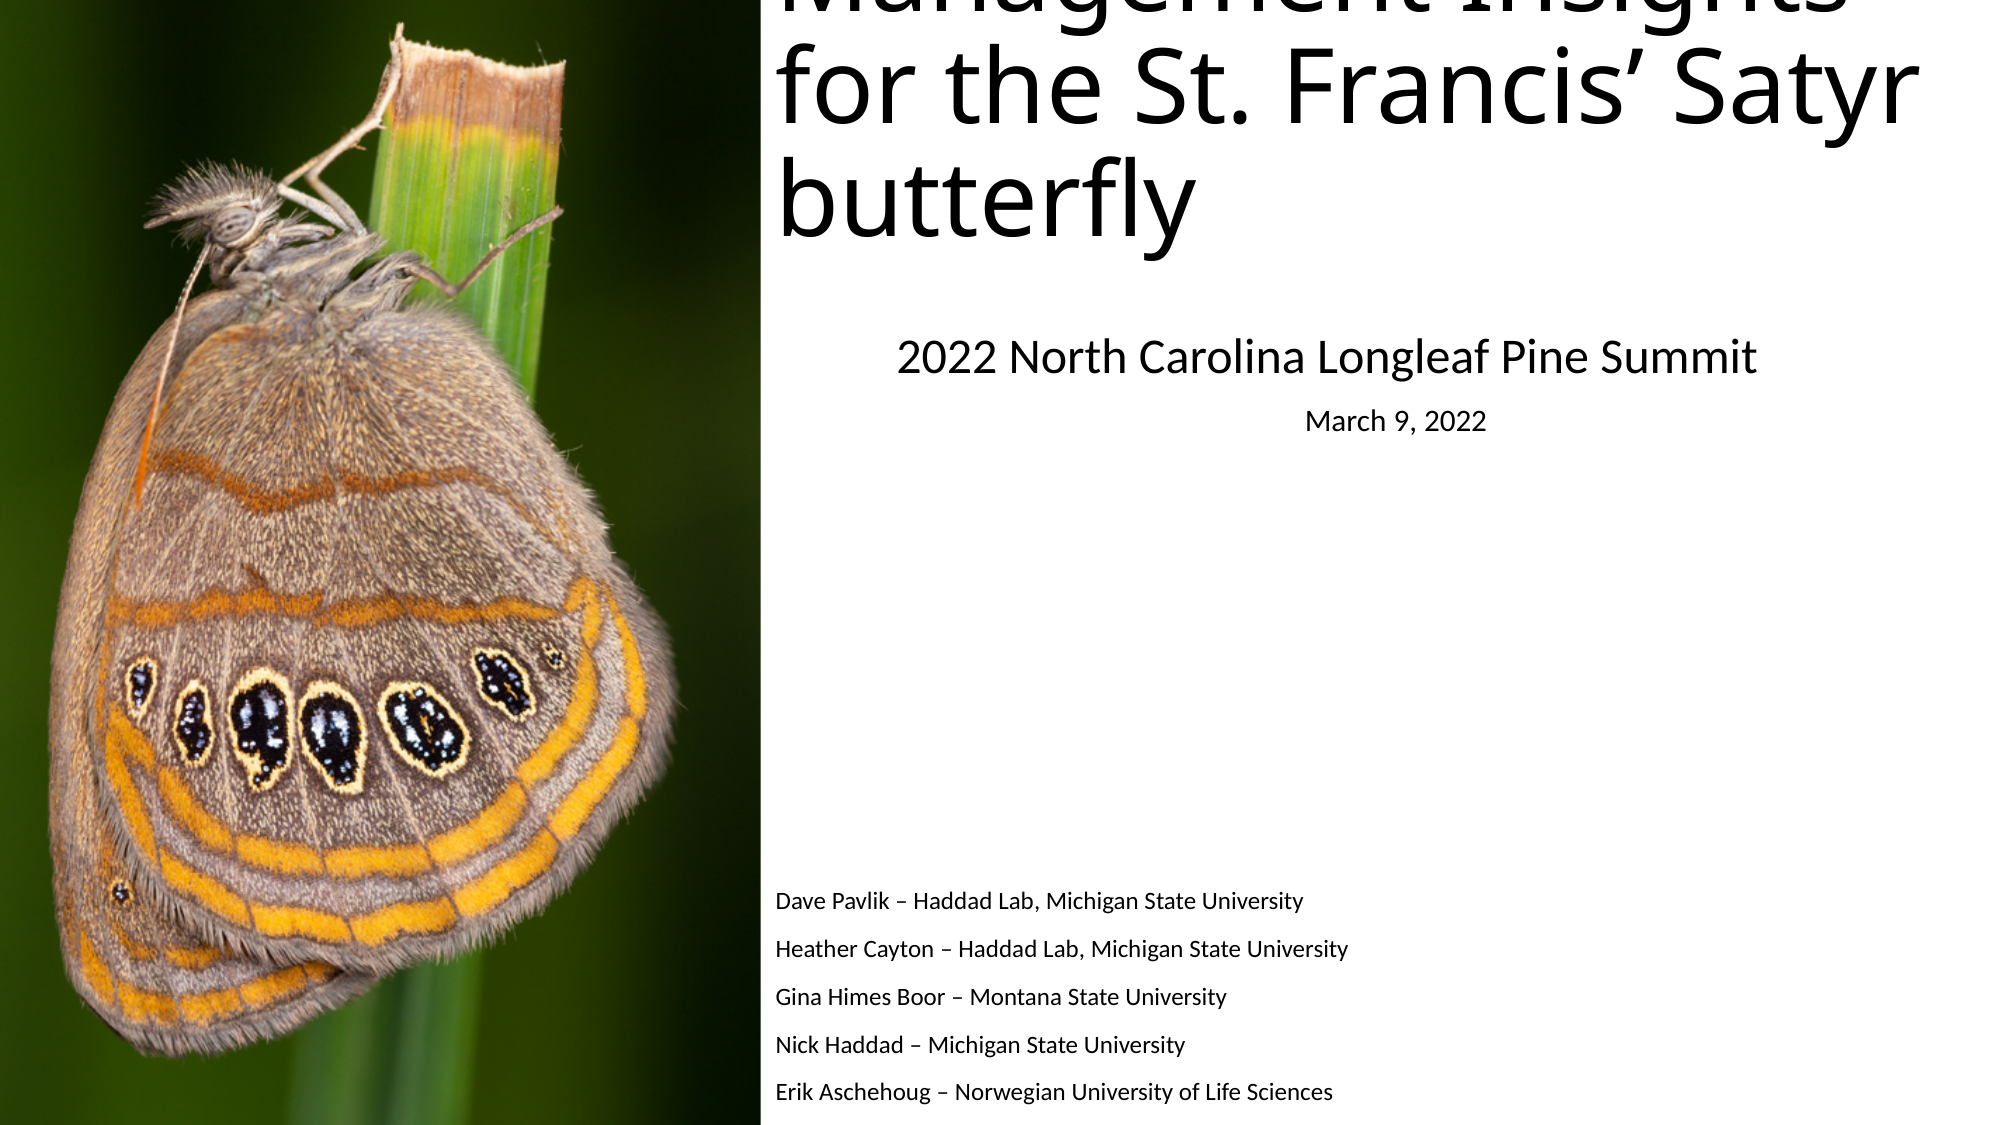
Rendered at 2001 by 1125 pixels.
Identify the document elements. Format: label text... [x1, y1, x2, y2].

text_box Dave Pavlik – Haddad Lab, Michigan State University Heather Cayton – Haddad Lab, Michigan State University Gina Himes Boor – Montana State University Nick Haddad – Michigan State University Erik Aschehoug – Norwegian University of Life Sciences [761, 880, 1958, 1125]
text_box Management Insights for the St. Francis’ Satyr butterfly [761, 0, 2000, 267]
picture [0, 0, 761, 1125]
subtitle 2022 North Carolina Longleaf Pine Summit March 9, 2022 [881, 322, 1911, 465]
